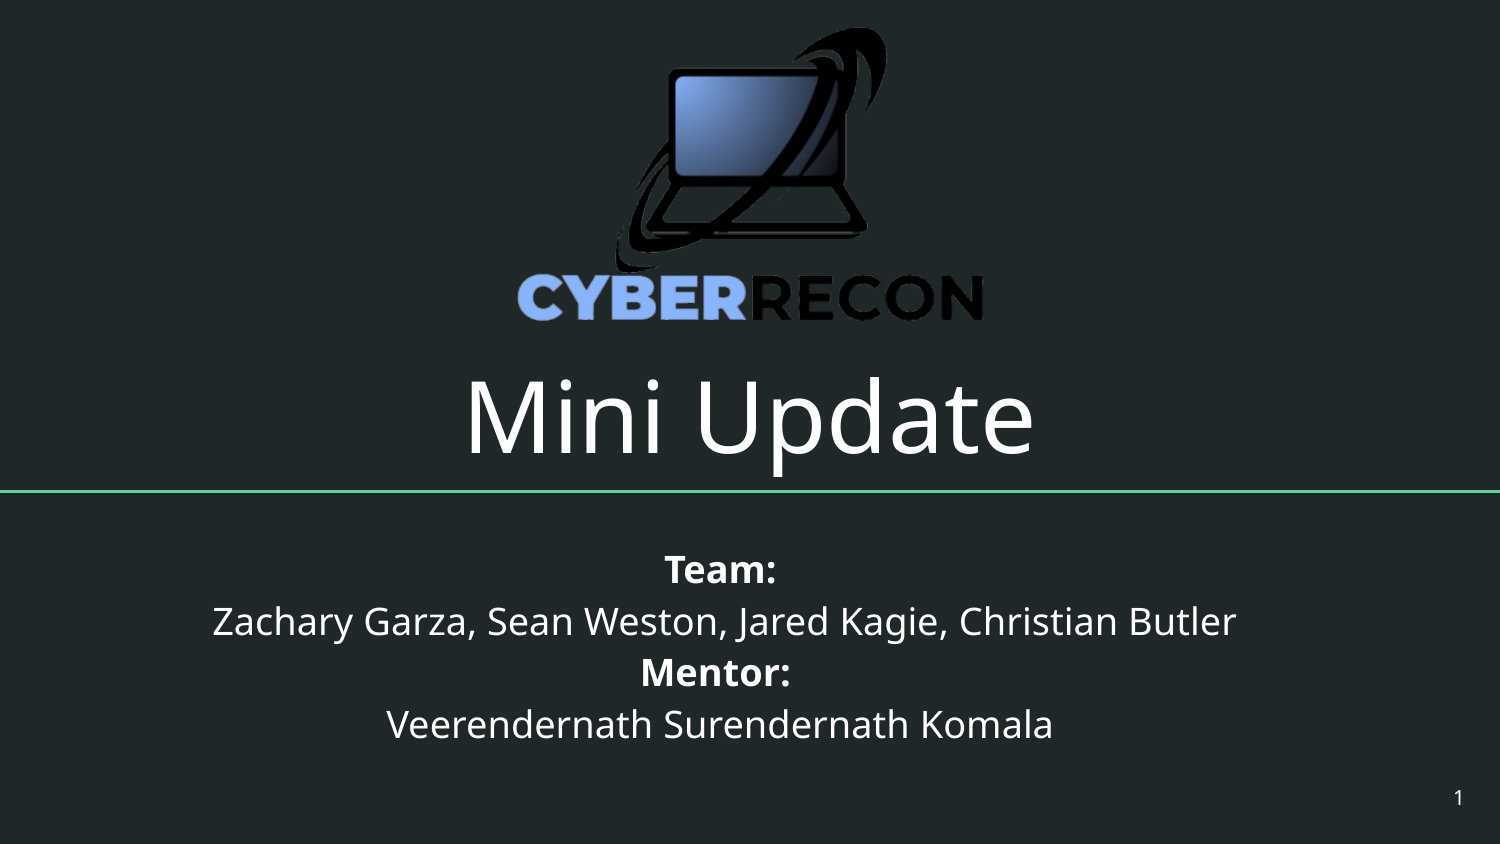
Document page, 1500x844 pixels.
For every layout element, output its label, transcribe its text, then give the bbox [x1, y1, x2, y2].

subtitle Team: Zachary Garza, Sean Weston, Jared Kagie, Christian Butler Mentor: Veerendernath Surendernath Komala [51, 527, 1390, 765]
title Mini Update [51, 161, 447, 499]
slide_number ‹#› [1389, 764, 1480, 830]
picture [452, 0, 1048, 518]
title Mini Update [1051, 161, 1449, 499]
